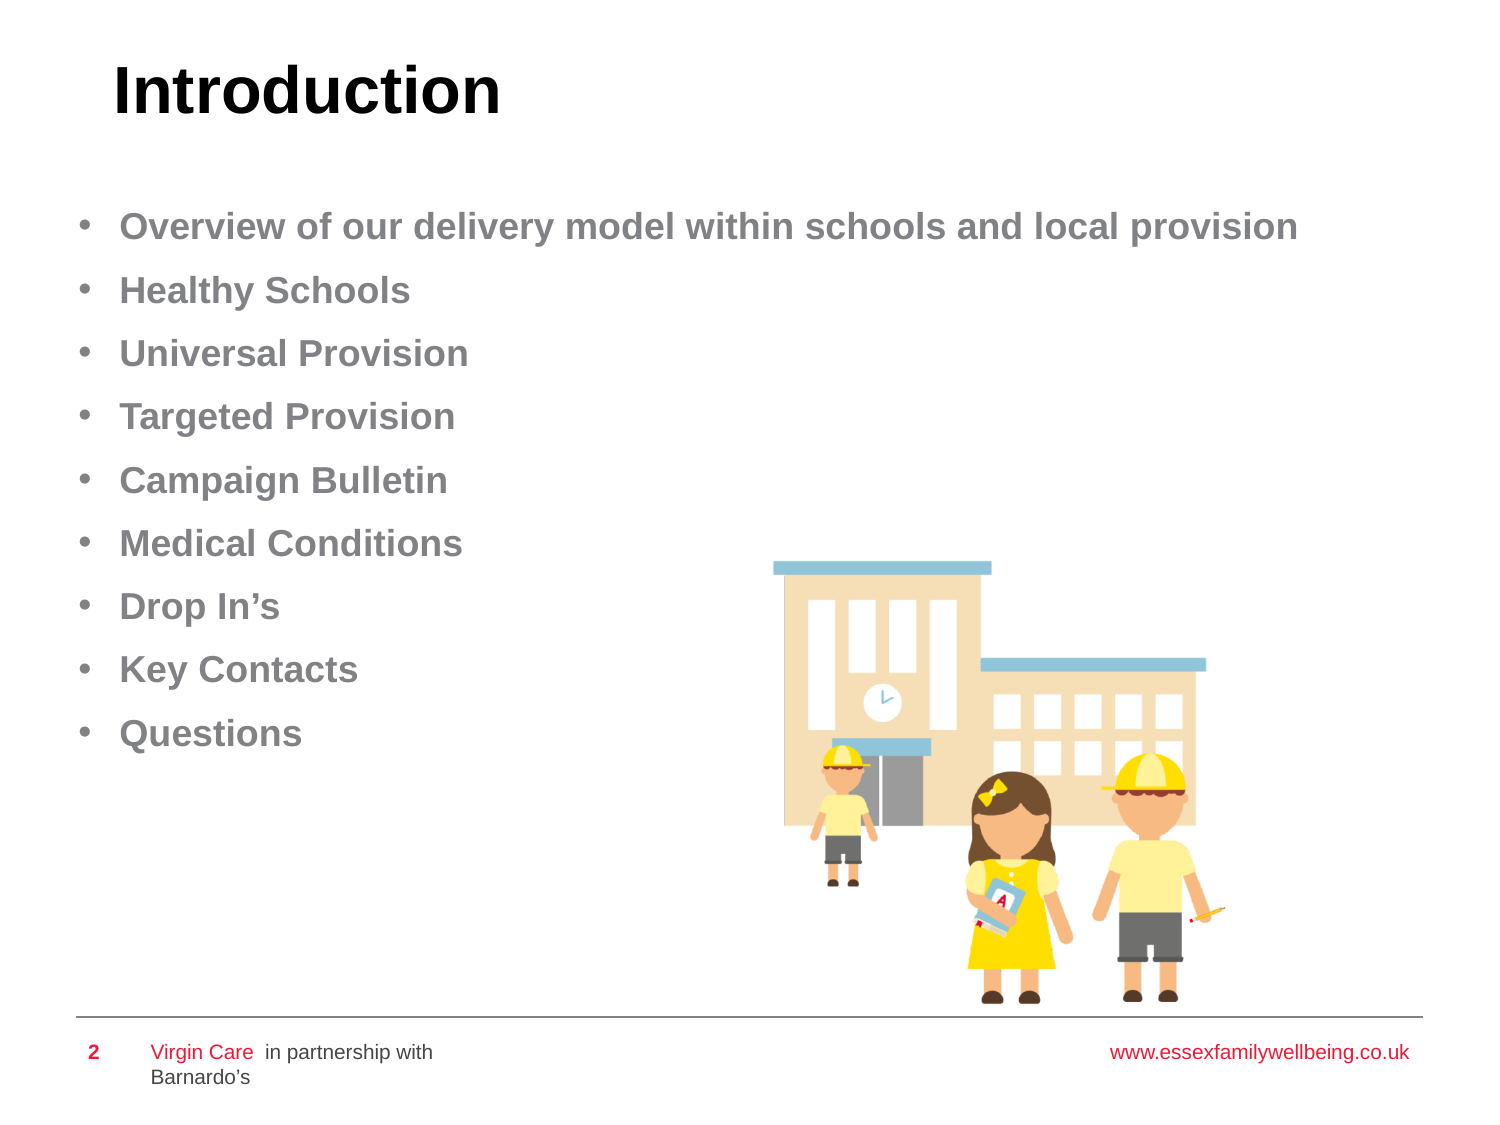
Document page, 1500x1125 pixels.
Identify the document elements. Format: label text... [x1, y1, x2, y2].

title Introduction [113, 47, 1424, 149]
slide_number 2 [88, 1038, 136, 1071]
picture [726, 503, 1278, 1055]
list Overview of our delivery model within schools and local provision Healthy Schools Universal Provision Targeted Provision Campaign Bulletin Medical Conditions Drop In’s Key Contacts Questions [78, 149, 1447, 1040]
